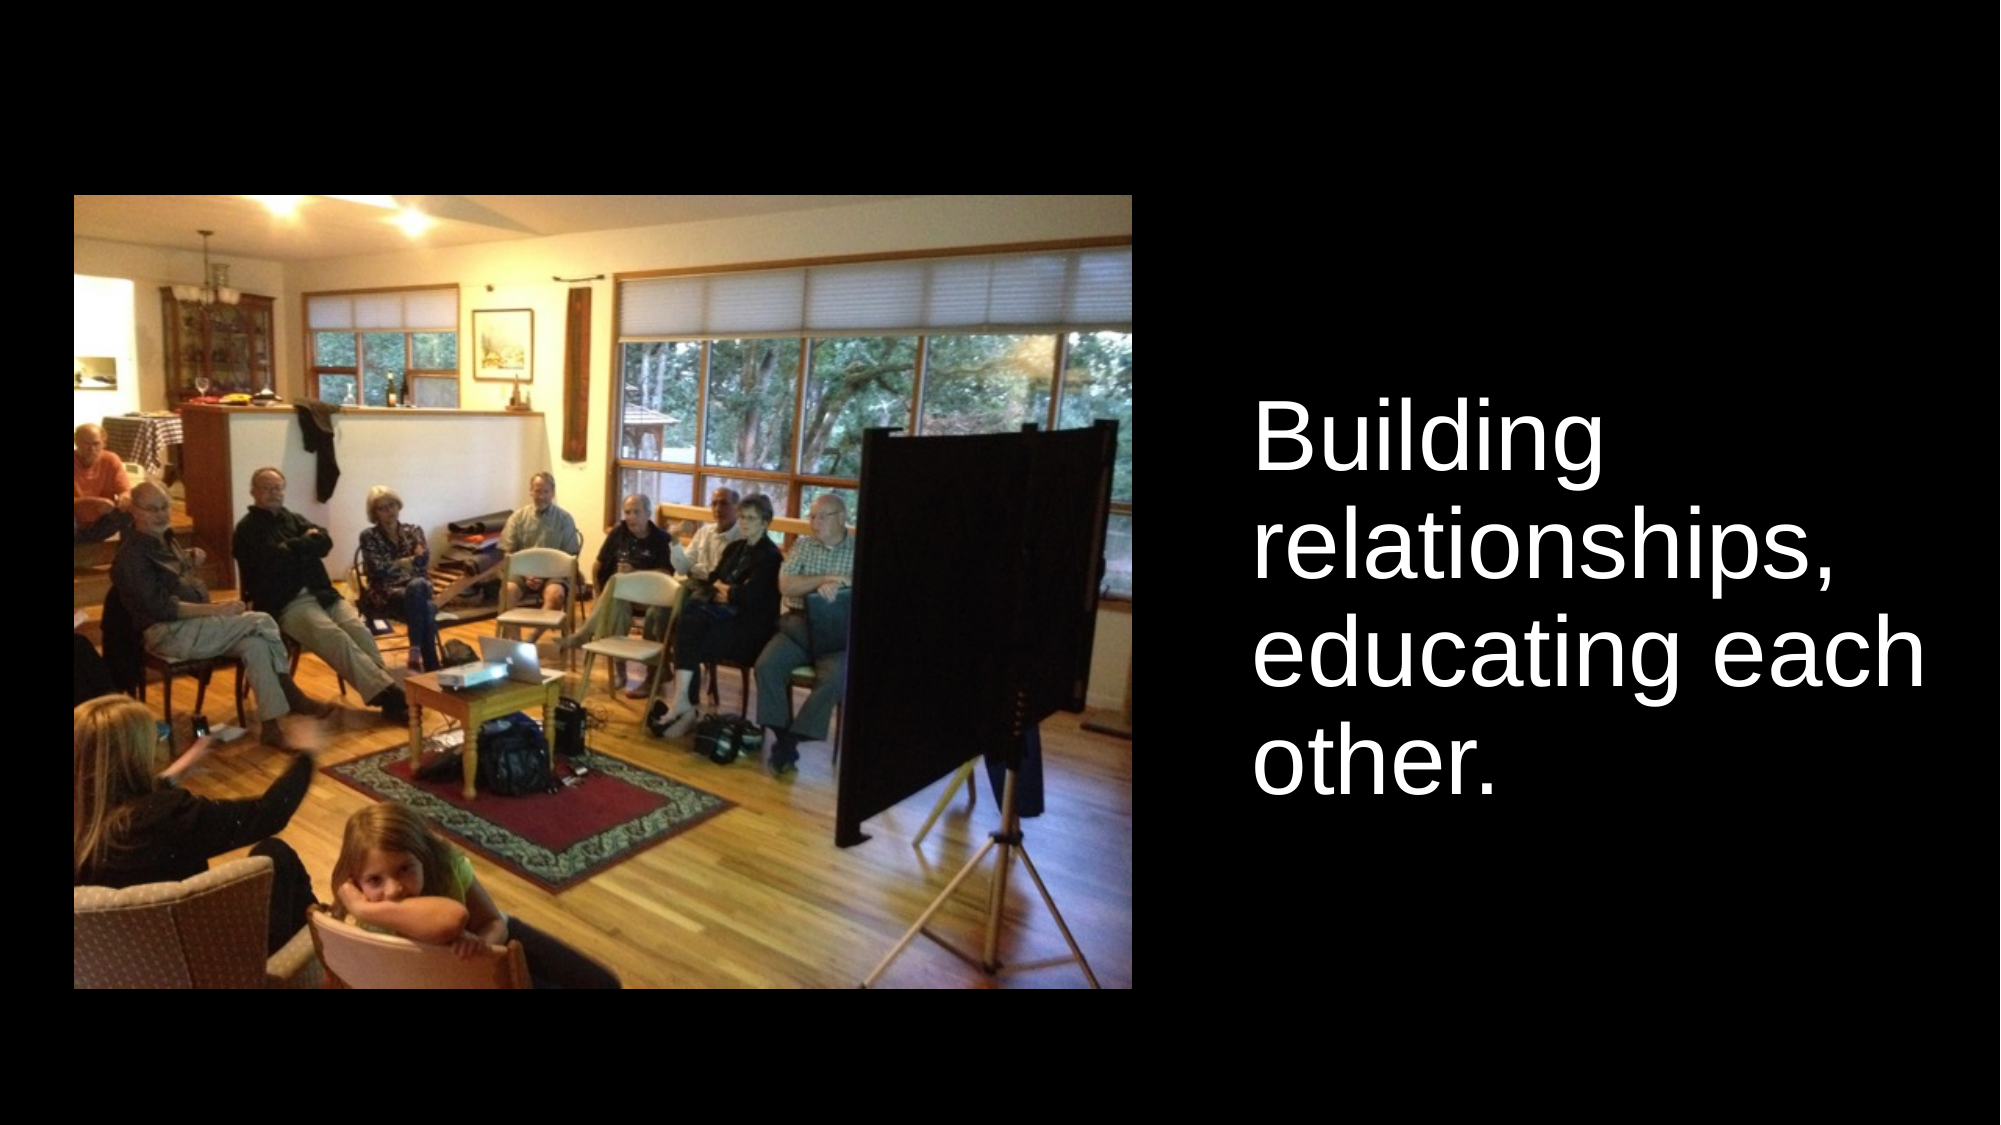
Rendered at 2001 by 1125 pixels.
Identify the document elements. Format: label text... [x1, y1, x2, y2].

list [74, 195, 1132, 989]
title Building relationships, educating each other. [1236, 437, 1970, 655]
